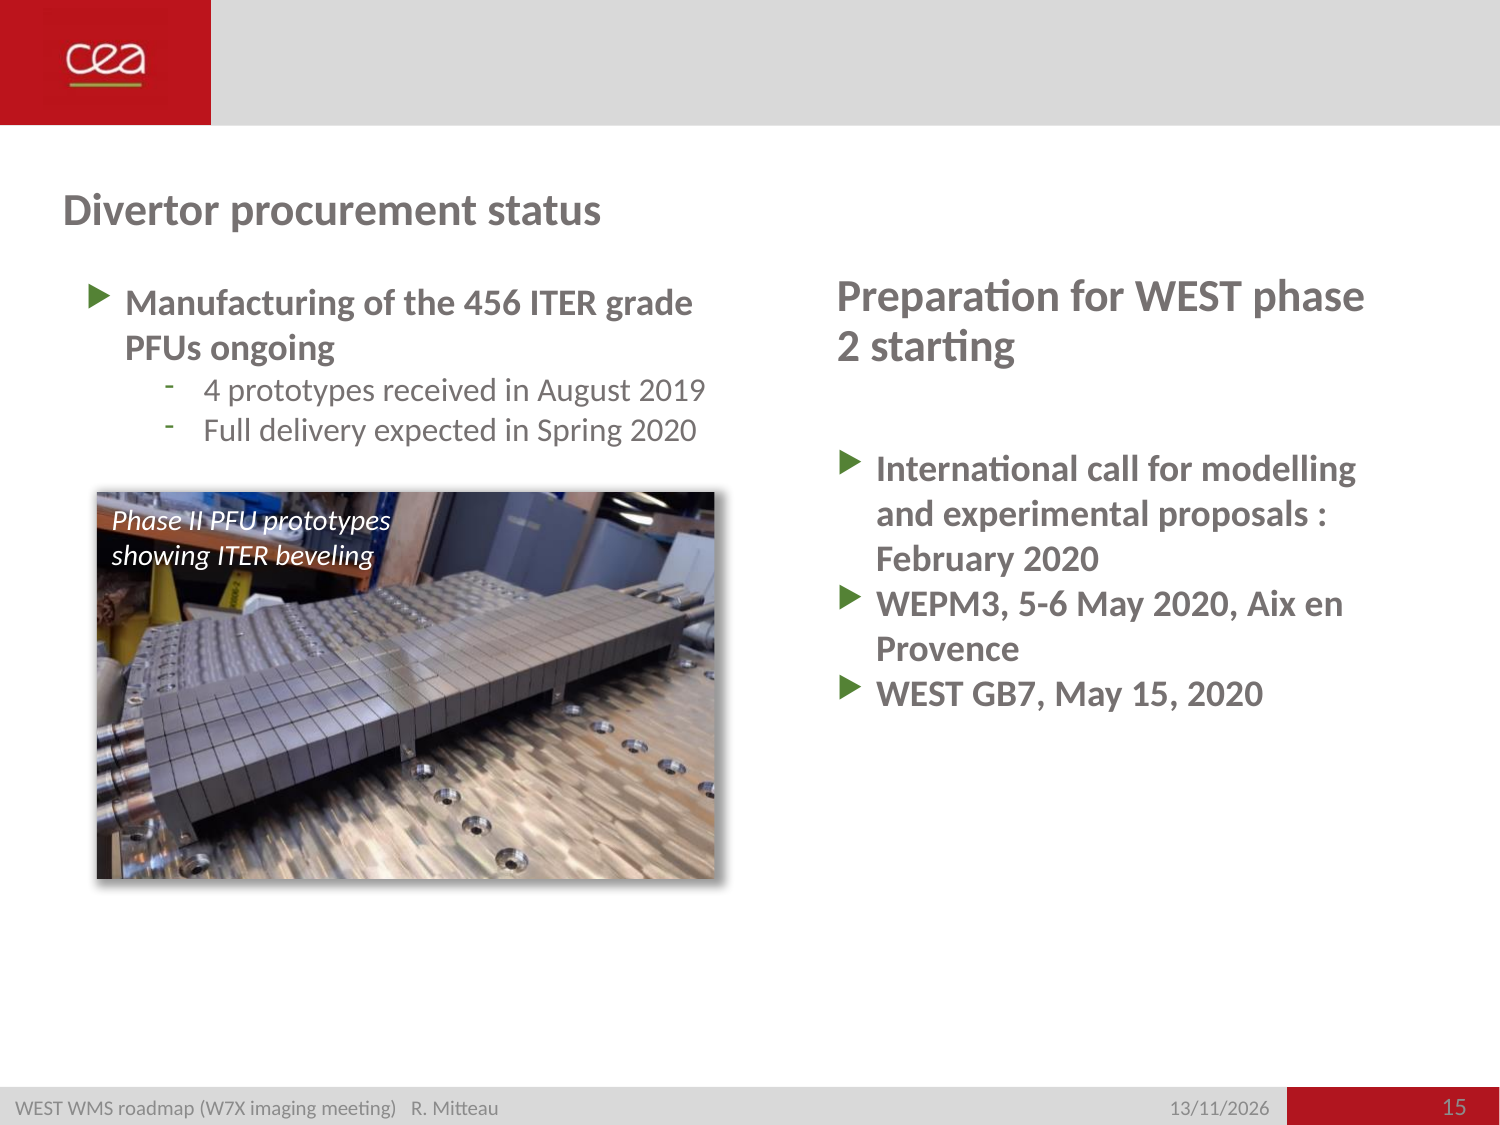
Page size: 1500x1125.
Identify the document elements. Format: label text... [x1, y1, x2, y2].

text_box International call for modelling and experimental proposals : February 2020 WEPM3, 5-6 May 2020, Aix en Provence WEST GB7, May 15, 2020 [815, 433, 1441, 724]
text_box Preparation for WEST phase 2 starting [815, 261, 1400, 382]
text_box Divertor procurement status [42, 175, 798, 246]
text_box Manufacturing of the 456 ITER grade PFUs ongoing 4 prototypes received in August 2019 Full delivery expected in Spring 2020 [64, 267, 798, 459]
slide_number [1000, 1088, 1285, 1125]
picture [96, 492, 715, 879]
picture [43, 8, 168, 110]
footer WEST WMS roadmap (W7X imaging meeting) R. Mitteau [0, 1088, 1000, 1125]
slide_number 15 [1287, 1086, 1483, 1125]
